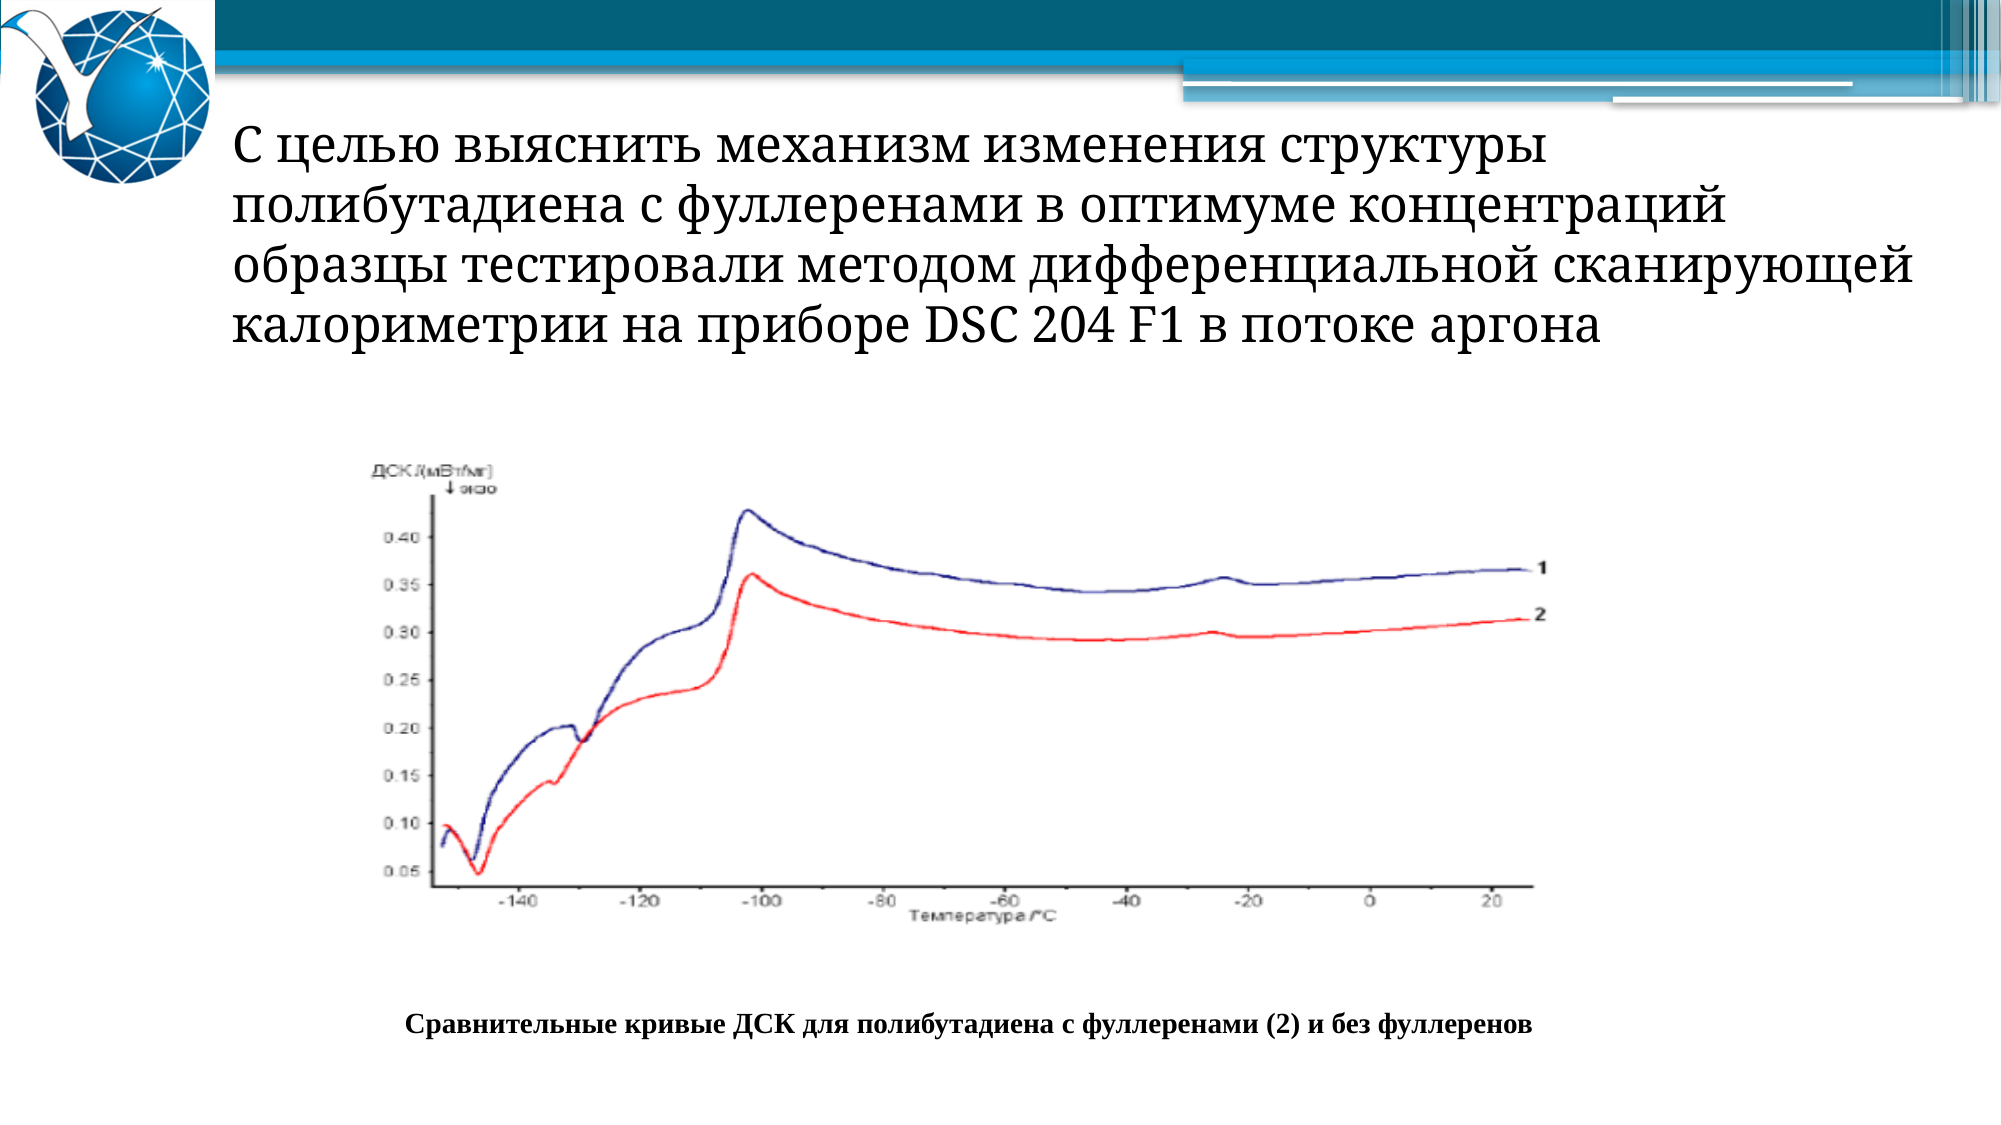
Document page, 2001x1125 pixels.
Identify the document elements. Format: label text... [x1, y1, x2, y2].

list С целью выяснить механизм изменения структуры полибутадиена с фуллеренами в оптимуме концентраций образцы тестировали методом дифференциальной сканирующей калориметрии на приборе DSC 204 F1 в потоке аргона [158, 105, 1959, 848]
picture [0, 0, 216, 190]
text_box Сравнительные кривые ДСК для полибутадиена с фуллеренами (2) и без фуллеренов [117, 996, 1836, 1047]
picture [326, 433, 1627, 929]
